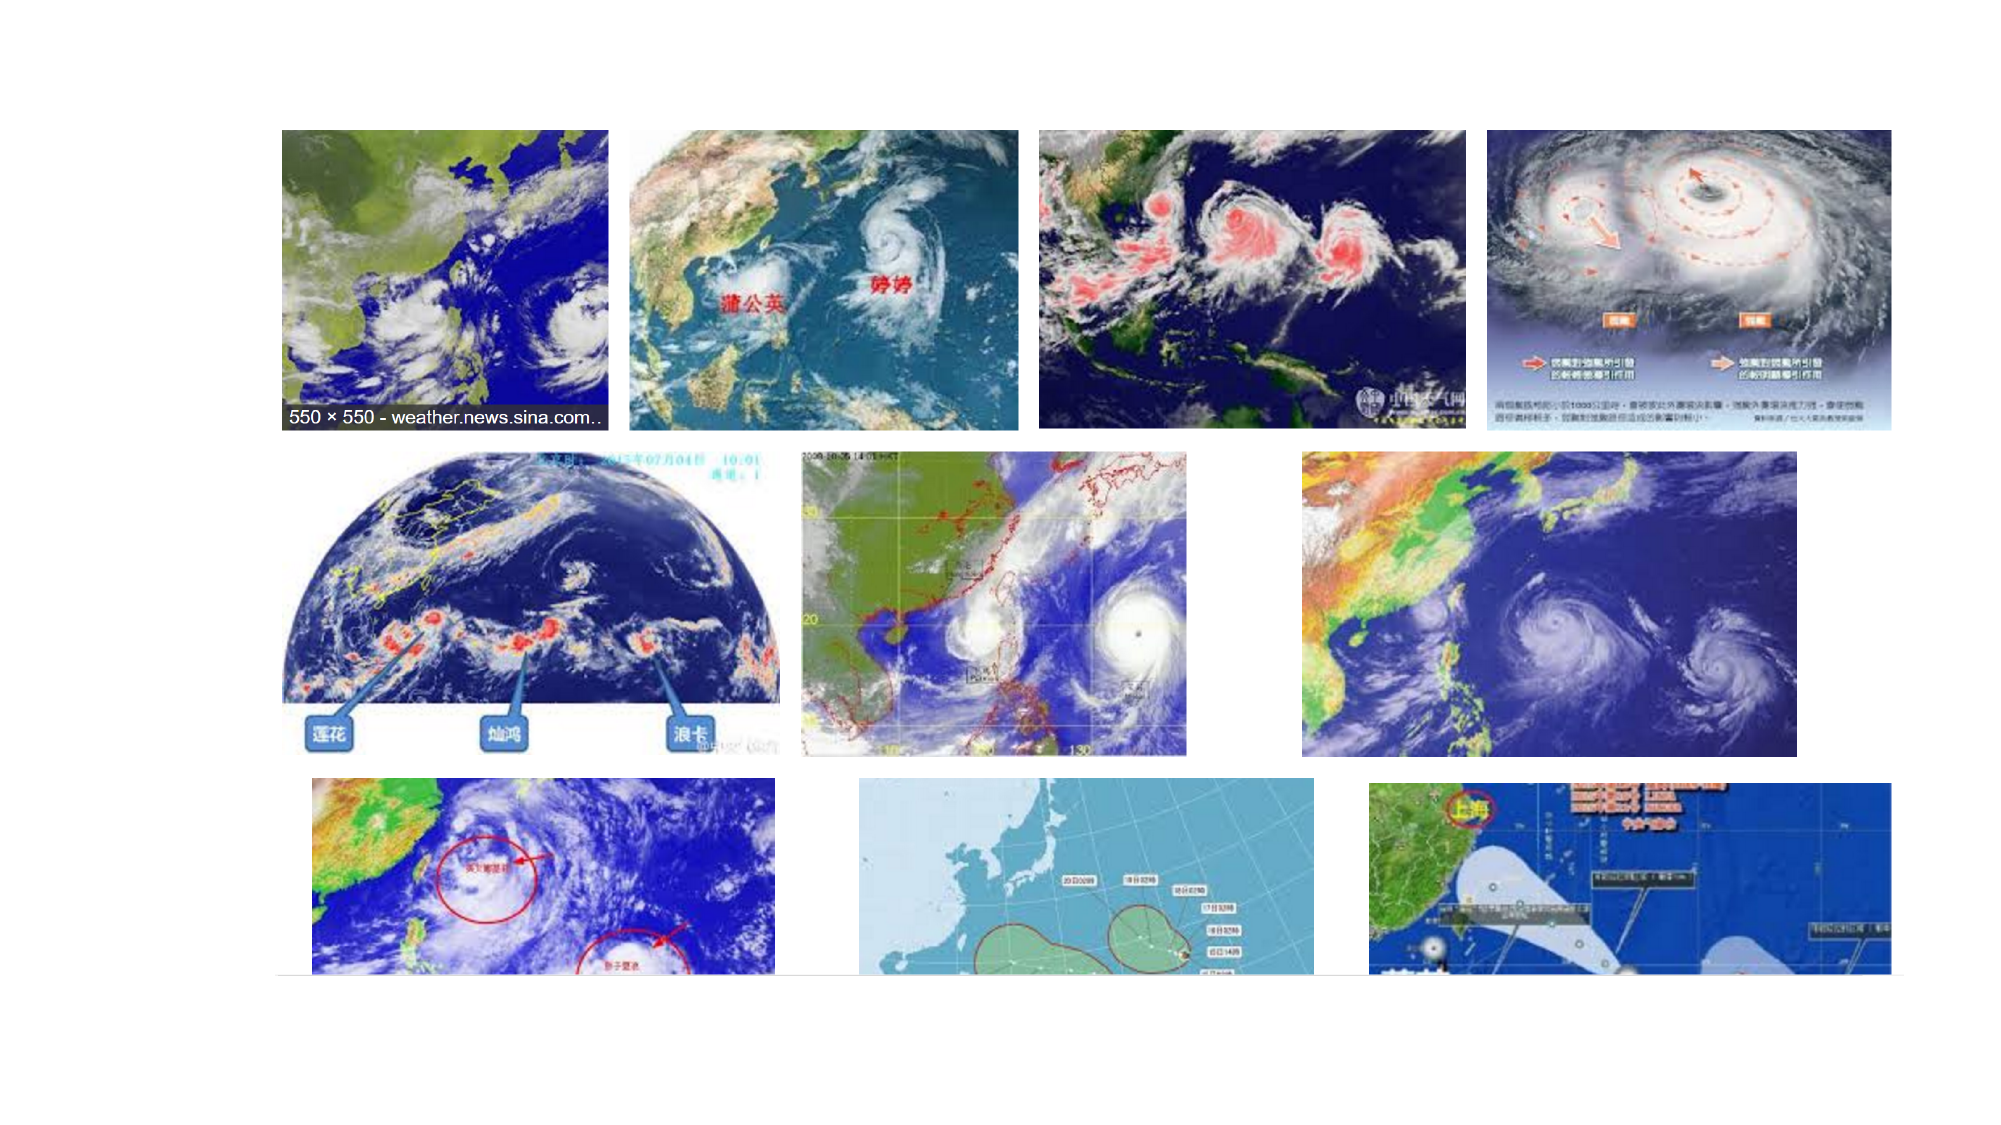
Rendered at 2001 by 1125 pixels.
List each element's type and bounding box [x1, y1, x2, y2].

list [275, 130, 1904, 976]
